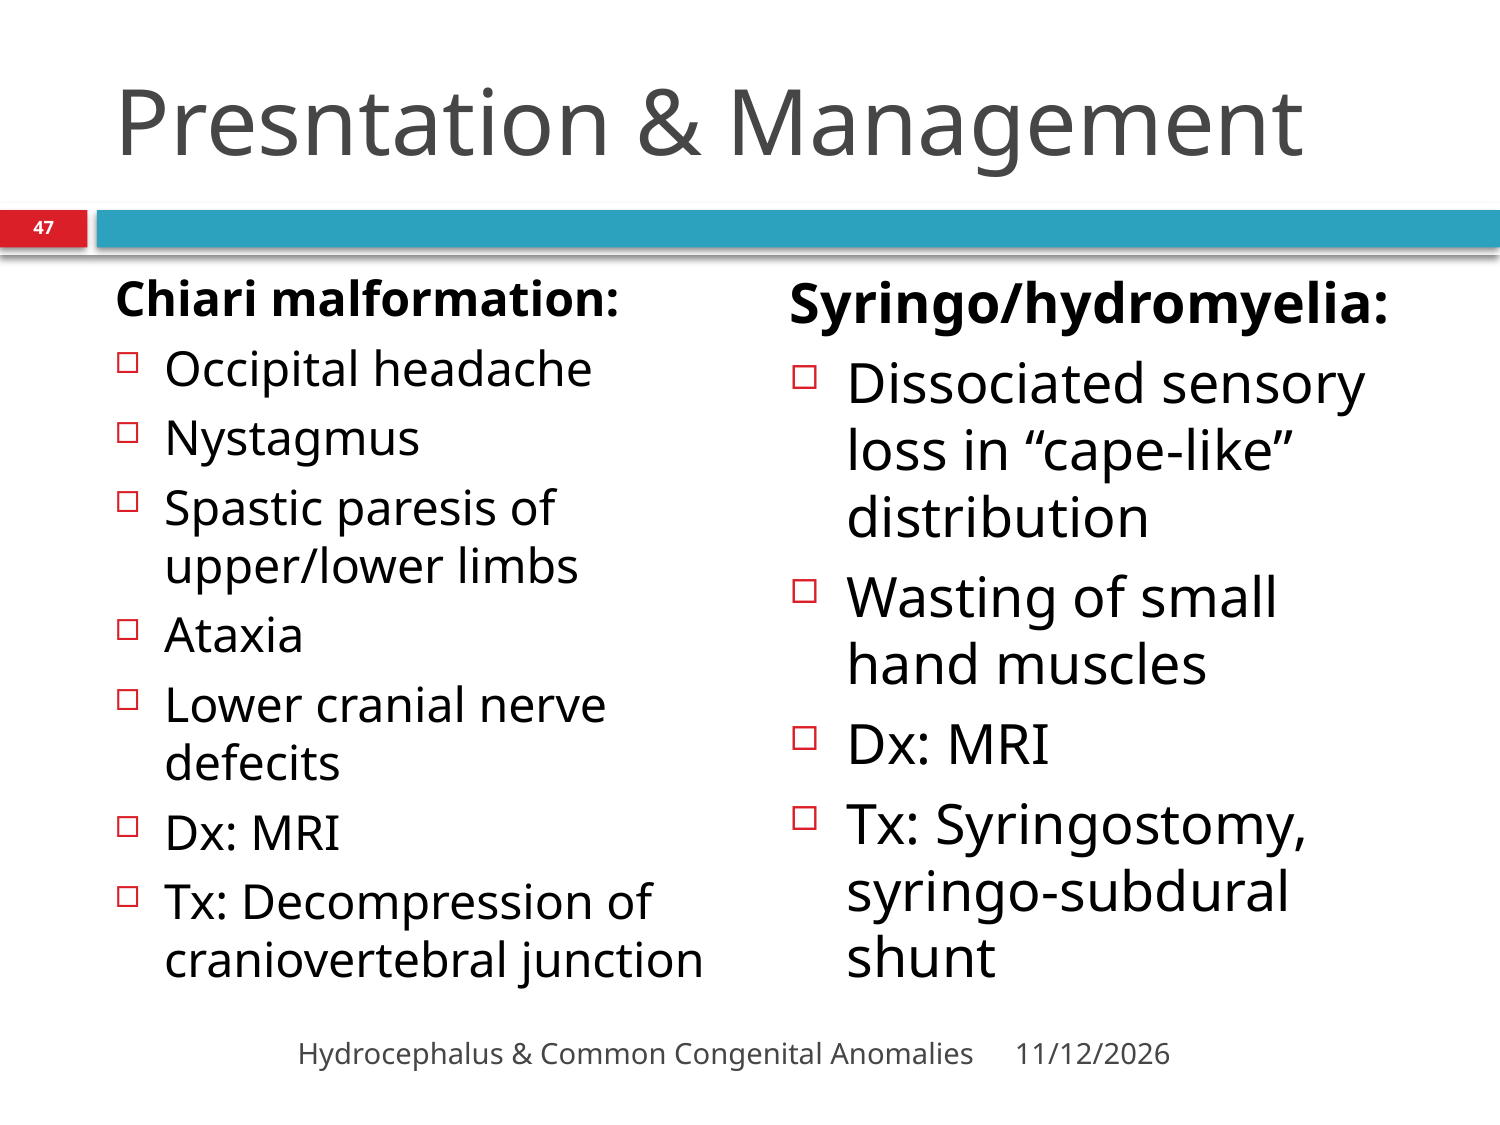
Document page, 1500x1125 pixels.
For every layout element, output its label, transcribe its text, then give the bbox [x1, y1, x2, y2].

list Chiari malformation: Occipital headache Nystagmus Spastic paresis of upper/lower limbs Ataxia Lower cranial nerve defecits Dx: MRI Tx: Decompression of craniovertebral junction [99, 260, 738, 1013]
footer Hydrocephalus & Common Congenital Anomalies [99, 1024, 990, 1085]
list Syringo/hydromyelia: Dissociated sensory loss in “cape-like” distribution Wasting of small hand muscles Dx: MRI Tx: Syringostomy, syringo-subdural shunt [774, 260, 1433, 1011]
slide_number 47 [0, 208, 88, 249]
title Presntation & Management [99, 37, 1438, 200]
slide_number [999, 1025, 1438, 1085]
